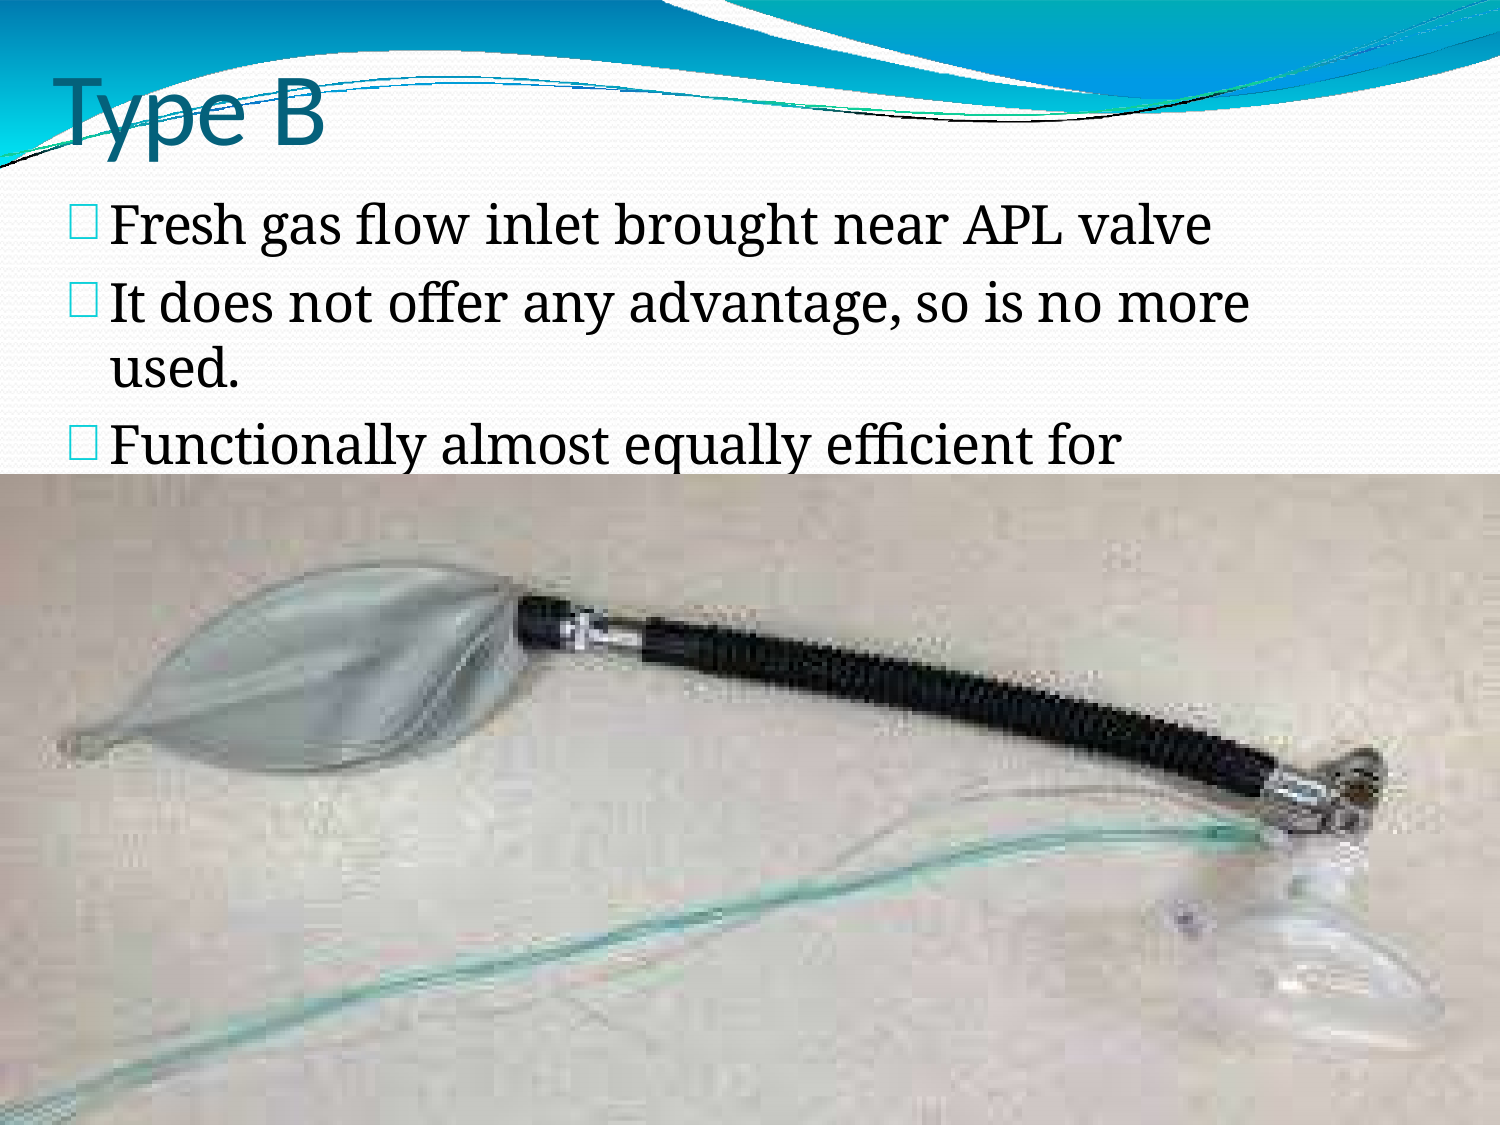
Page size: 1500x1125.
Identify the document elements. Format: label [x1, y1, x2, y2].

text_box [0, 0, 1500, 1125]
